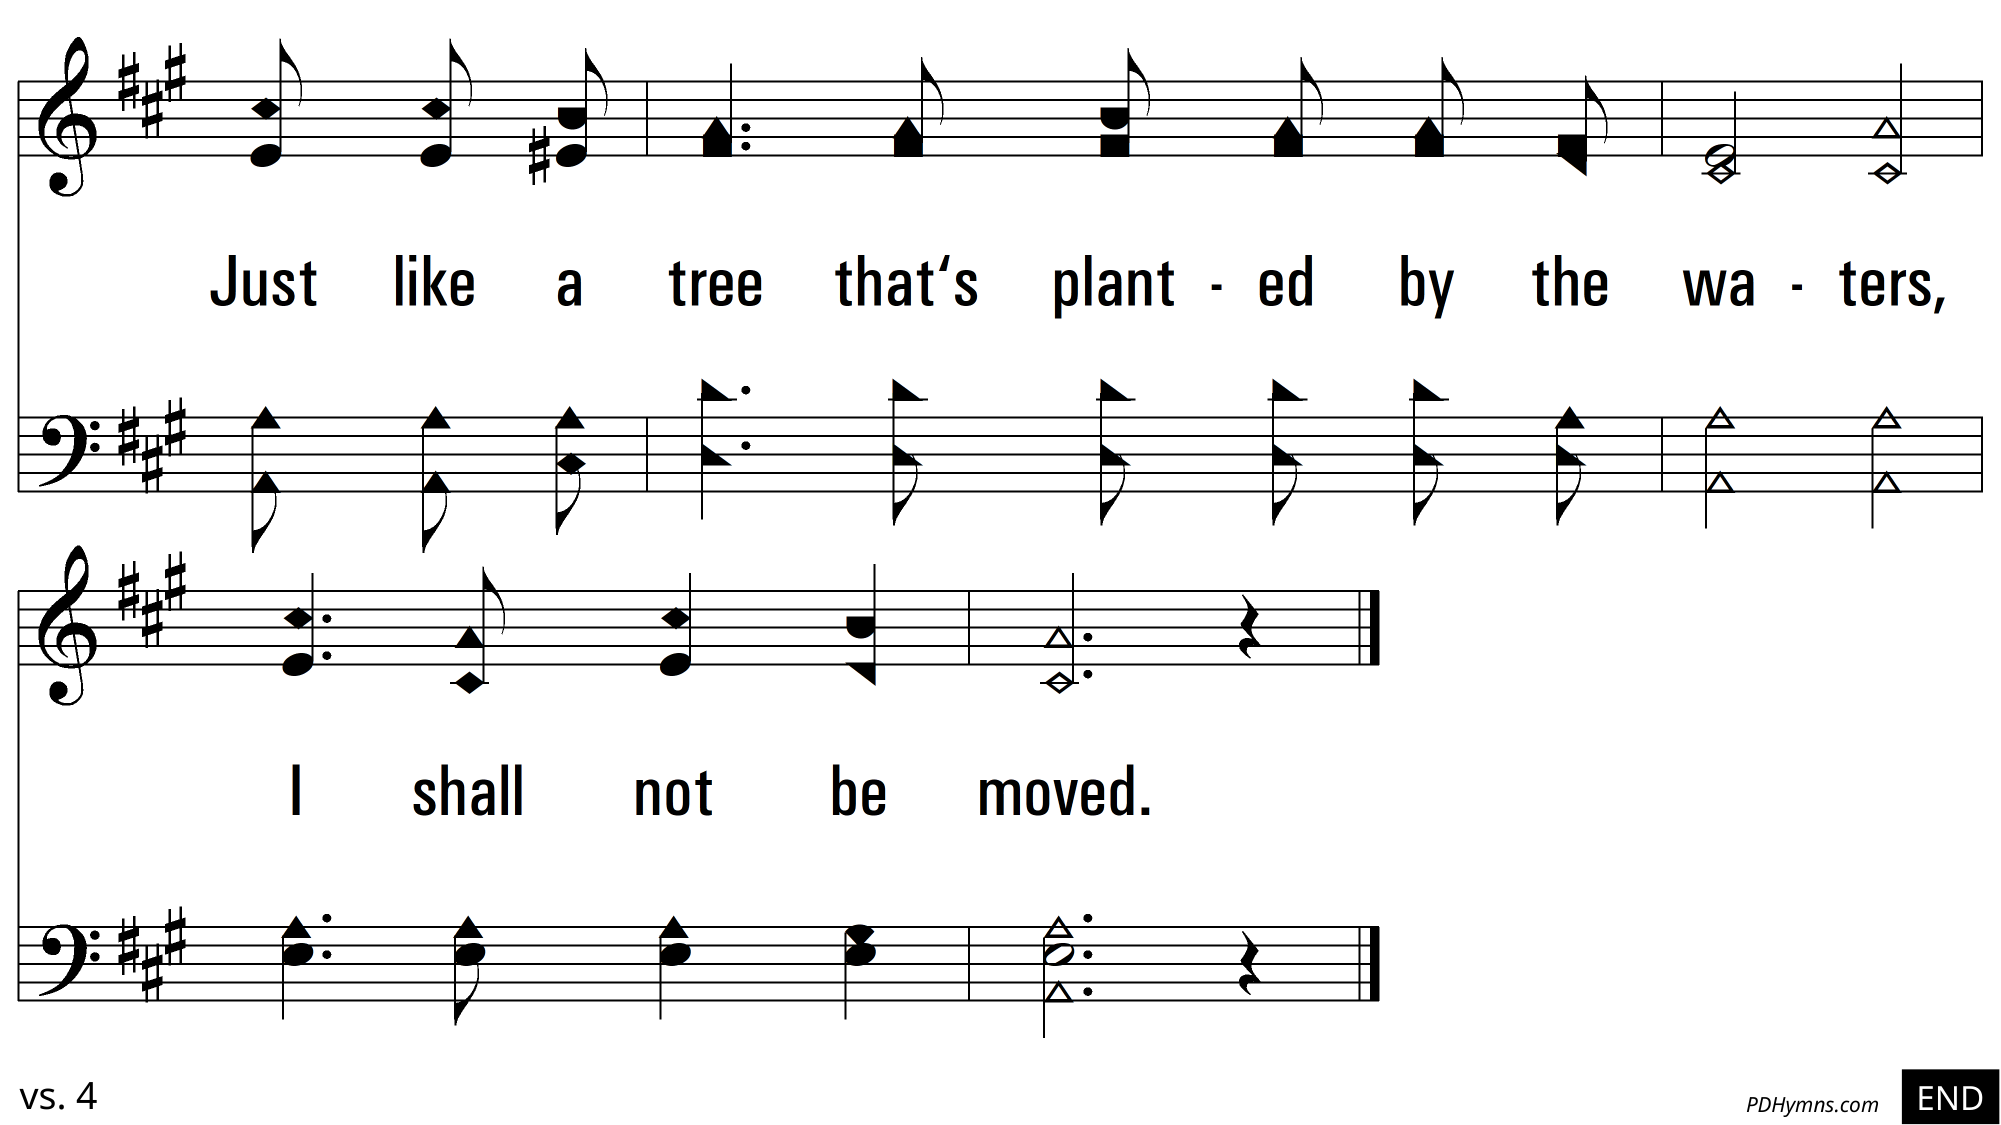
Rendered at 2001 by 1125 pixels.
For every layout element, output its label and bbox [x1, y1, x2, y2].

picture [2, 0, 1998, 1125]
text_box [1724, 1069, 2000, 1125]
